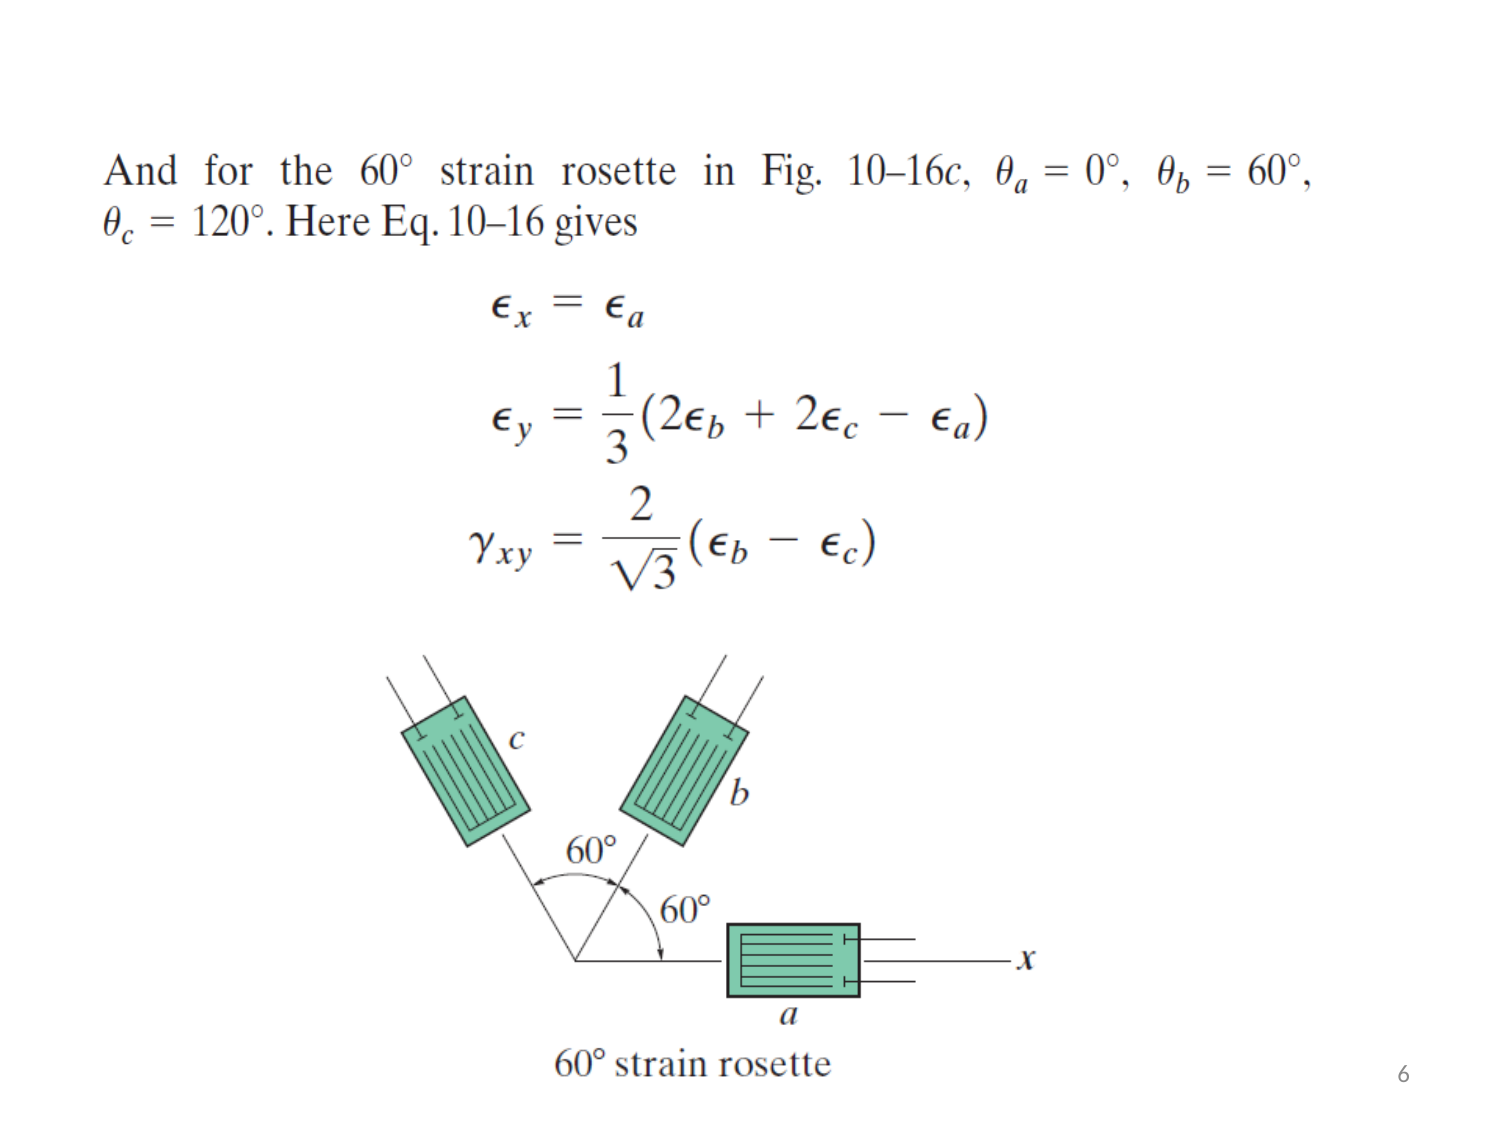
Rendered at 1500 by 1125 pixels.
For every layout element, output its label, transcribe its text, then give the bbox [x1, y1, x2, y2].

slide_number 6 [1150, 1042, 1425, 1103]
picture [74, 137, 1351, 251]
picture [337, 262, 1149, 1097]
